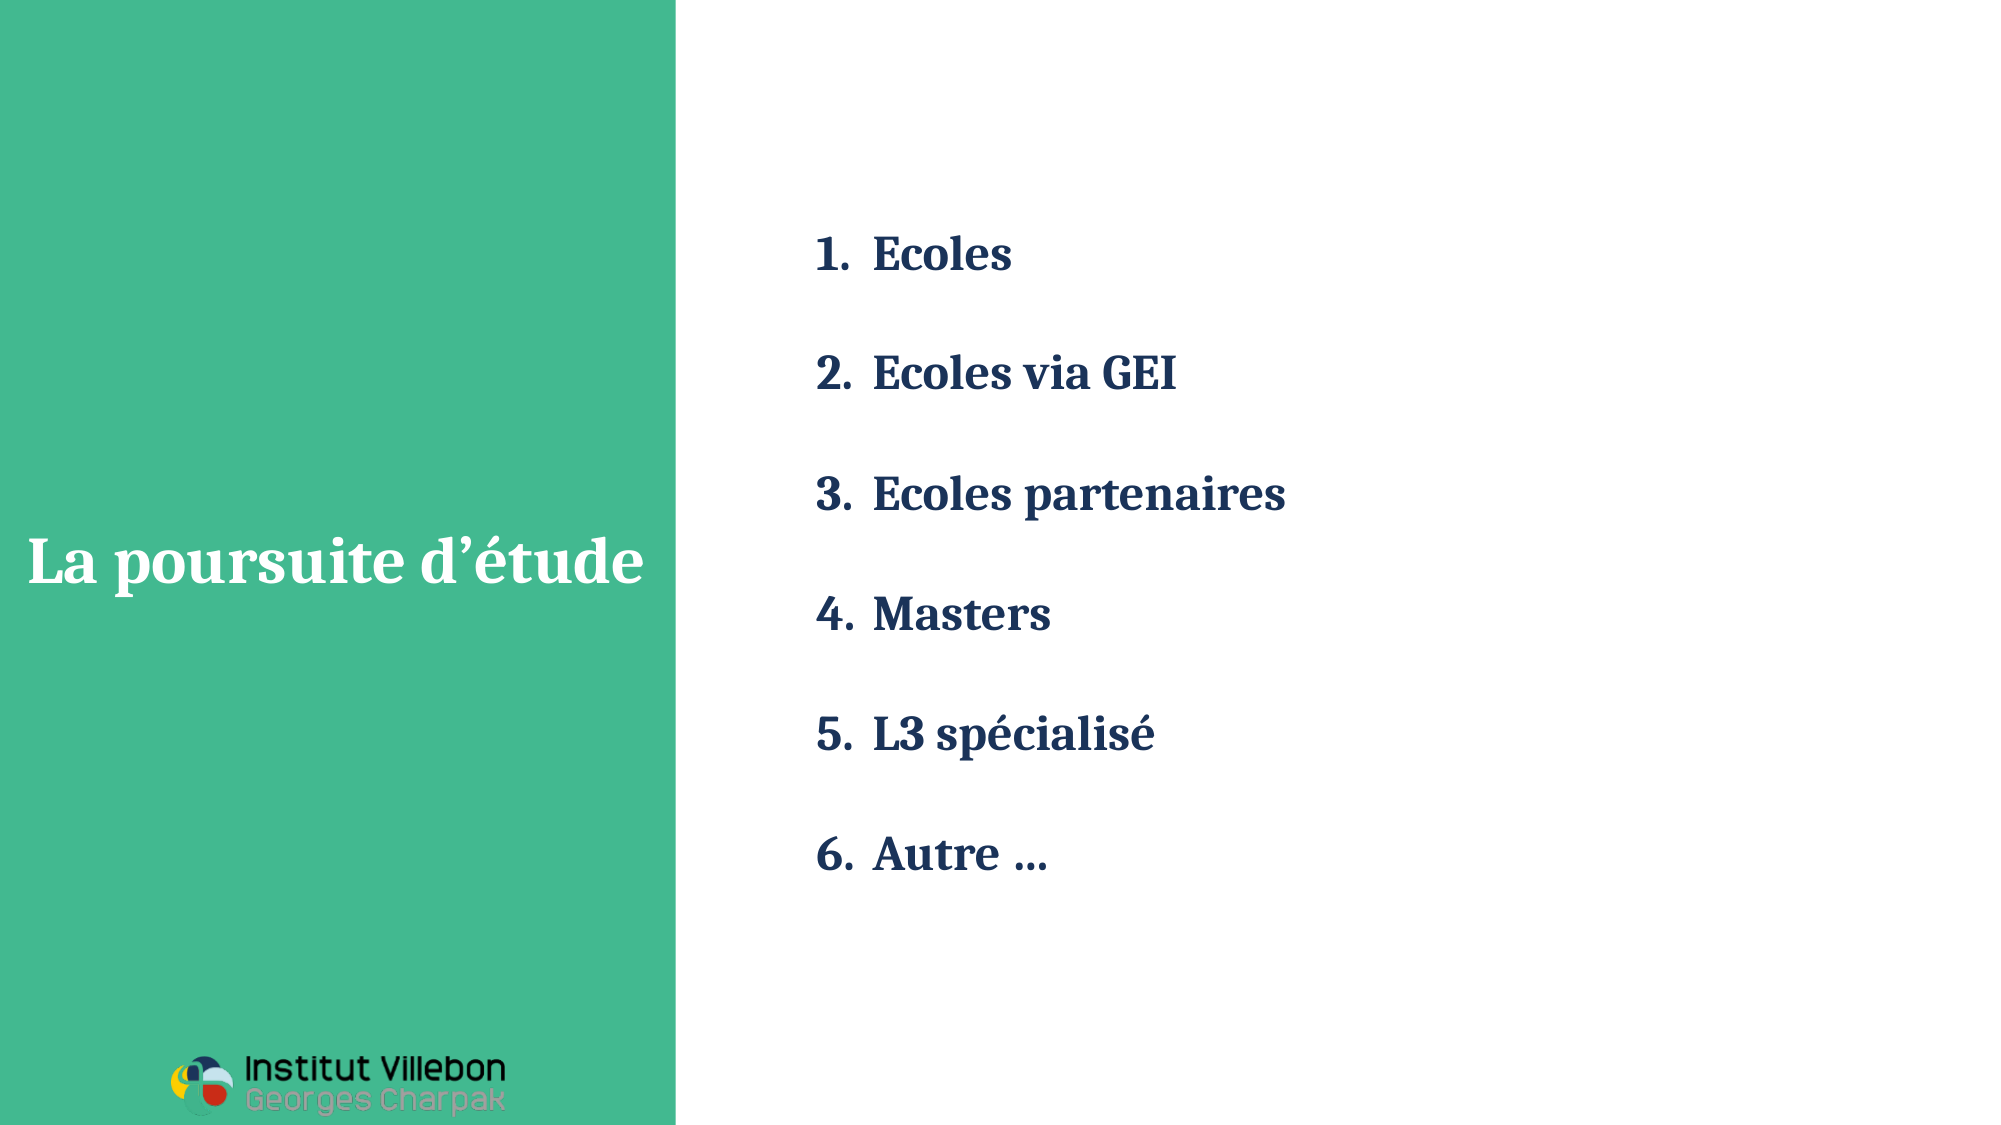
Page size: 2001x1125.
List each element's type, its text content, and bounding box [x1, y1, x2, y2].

title La poursuite d’étude [3, 101, 671, 1024]
text_box Ecoles Ecoles via GEI Ecoles partenaires Masters L3 spécialisé Autre … [801, 152, 1453, 927]
picture [171, 1056, 505, 1123]
